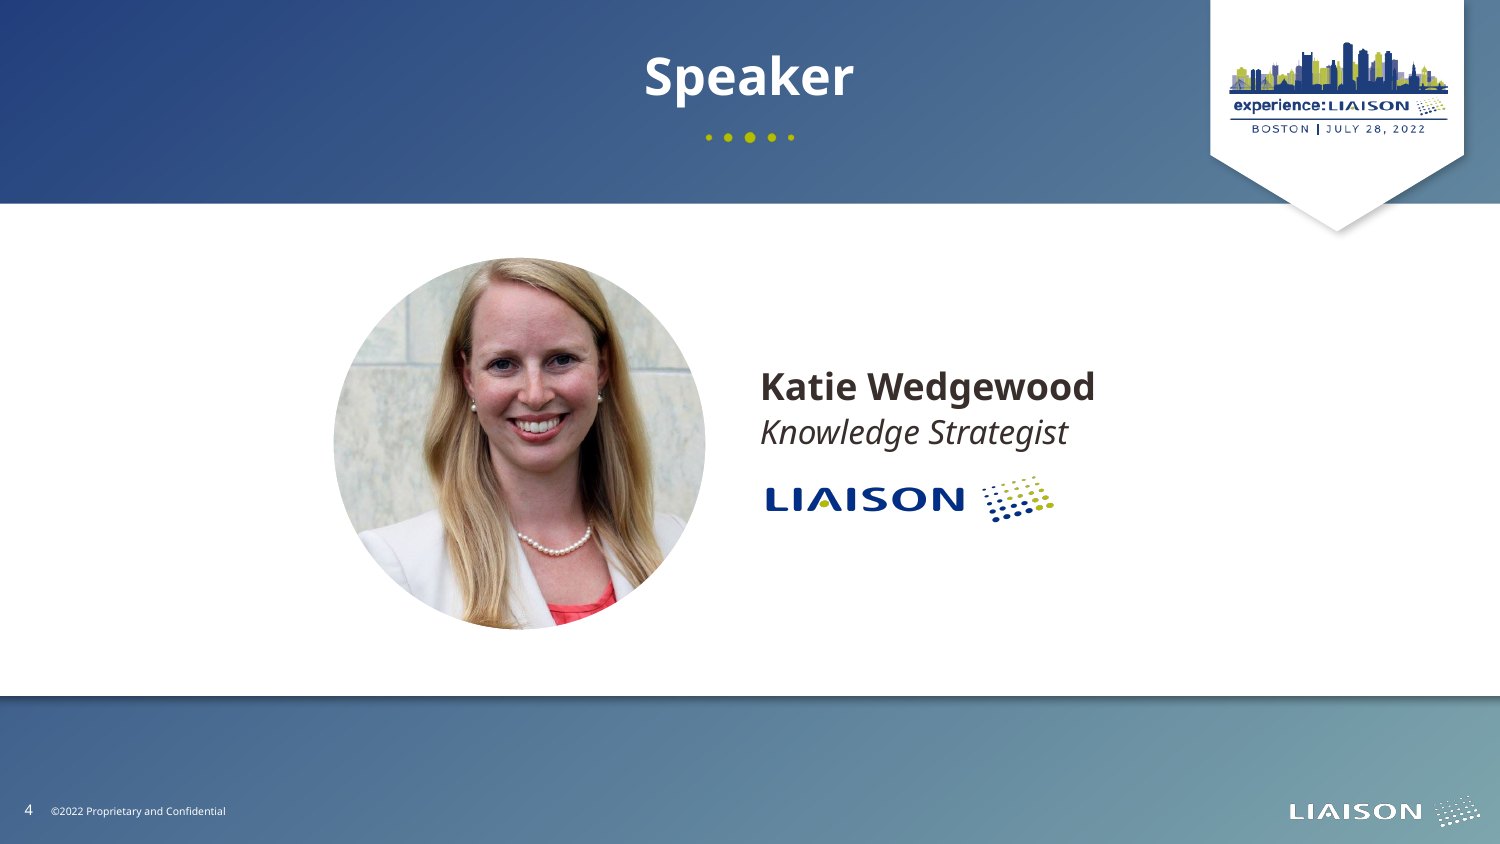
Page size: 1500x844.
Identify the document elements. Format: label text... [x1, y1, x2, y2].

picture [332, 256, 707, 631]
list Katie Wedgewood [745, 355, 1197, 403]
picture [698, 125, 802, 151]
list Speaker [435, 36, 1065, 102]
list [725, 457, 1090, 544]
list Knowledge Strategist [745, 403, 1197, 517]
